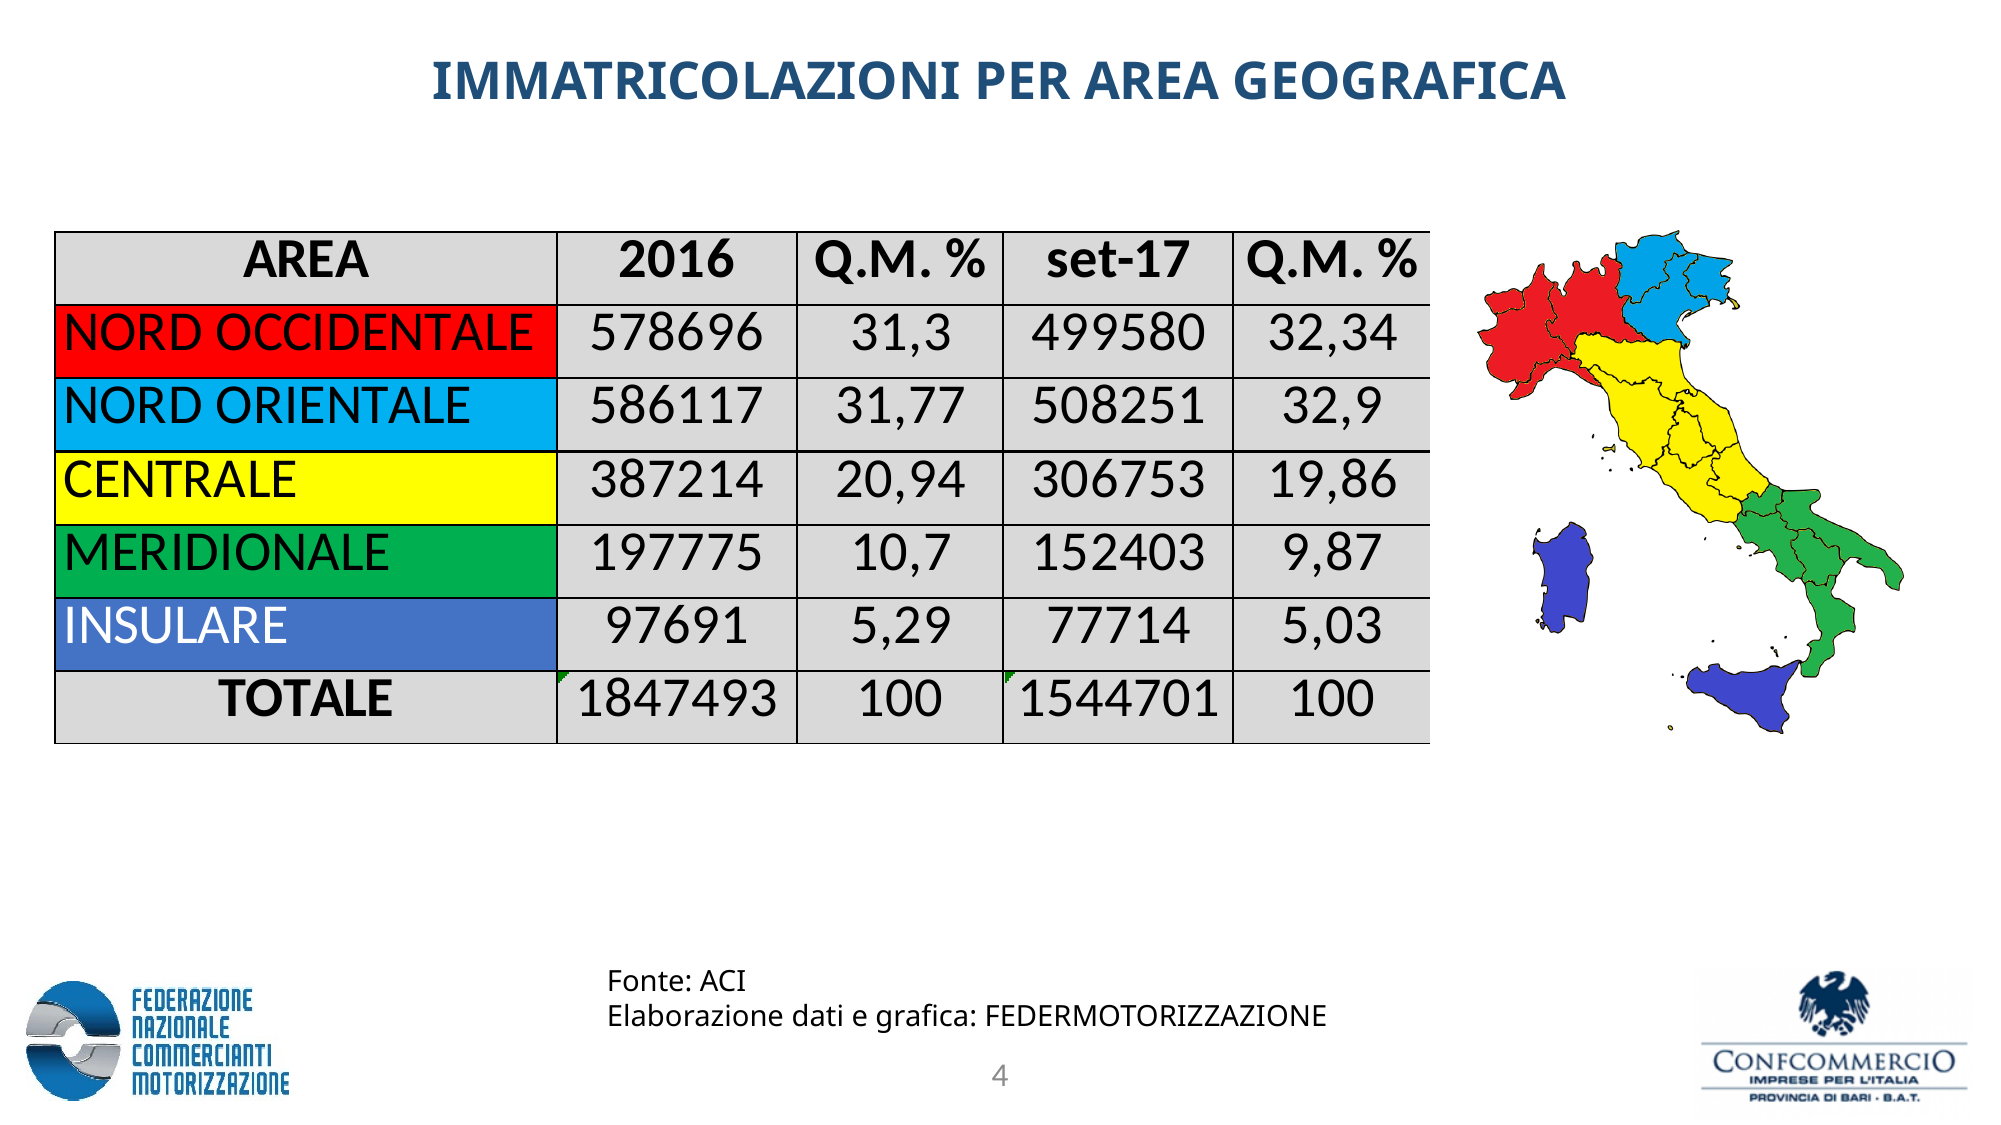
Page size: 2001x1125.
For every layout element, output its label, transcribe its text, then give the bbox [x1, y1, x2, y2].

picture [26, 981, 289, 1101]
text_box Fonte: ACI Elaborazione dati e grafica: FEDERMOTORIZZAZIONE [592, 954, 1408, 1040]
footer 4 [662, 1042, 1338, 1103]
picture [53, 230, 1433, 746]
picture [1477, 230, 1904, 734]
picture [1694, 967, 1974, 1119]
title IMMATRICOLAZIONI PER AREA GEOGRAFICA [0, 49, 2000, 117]
